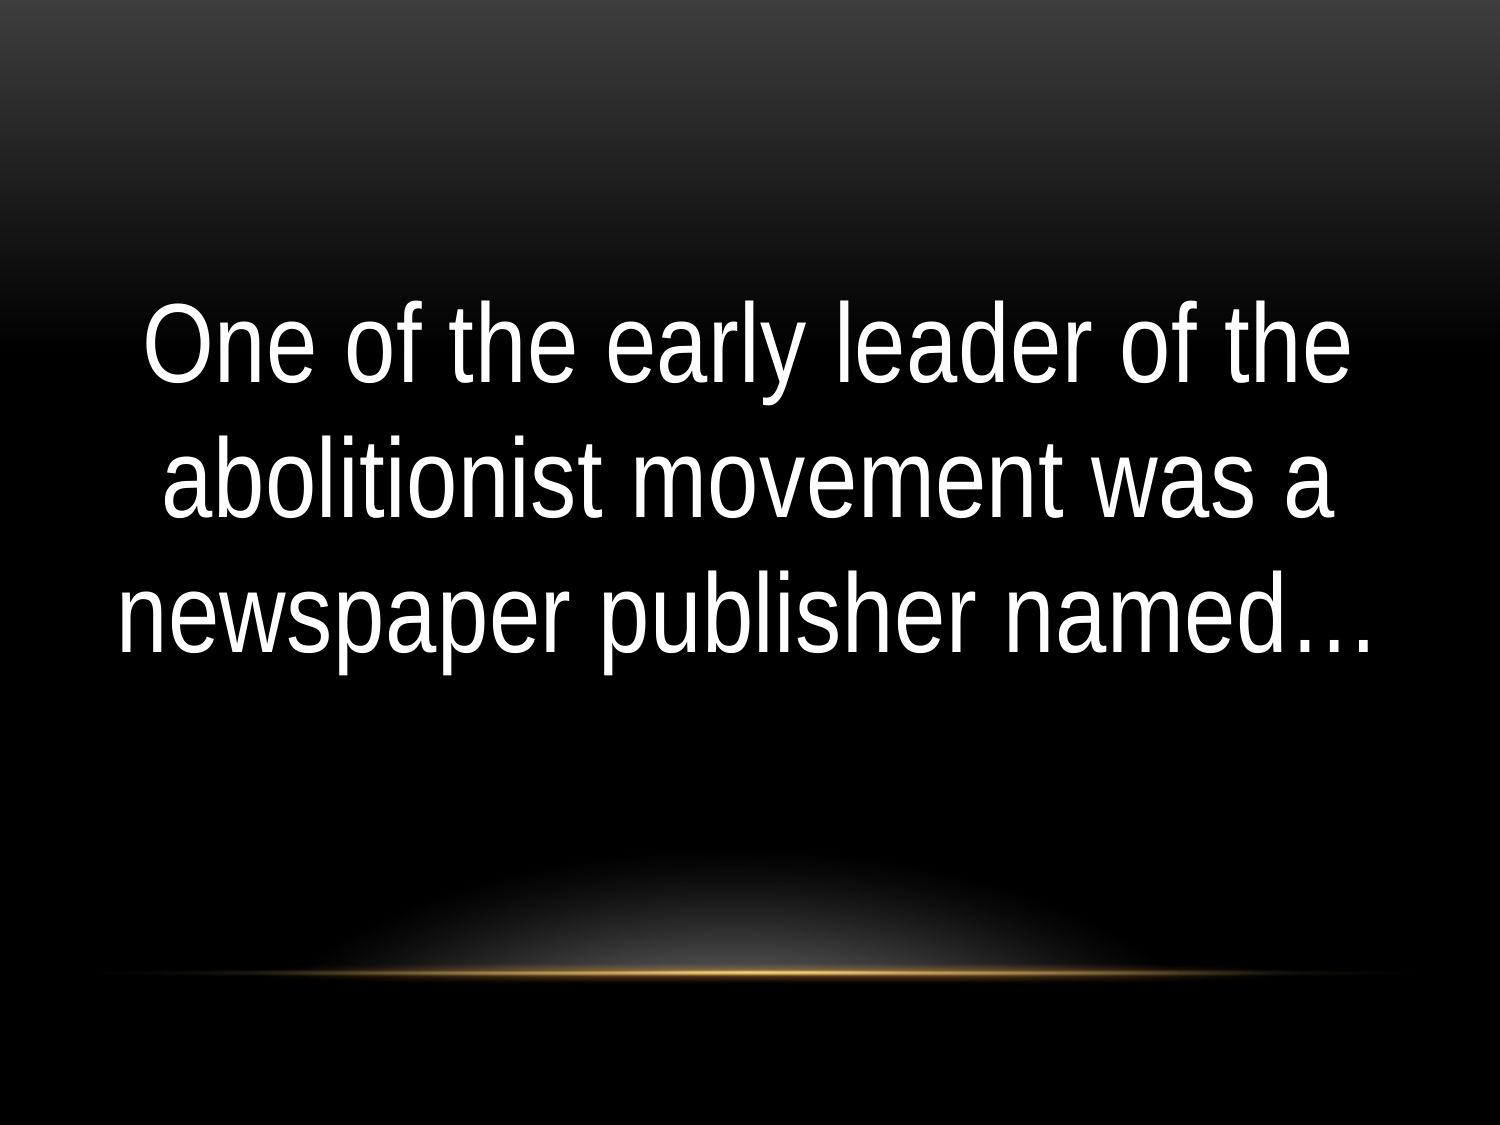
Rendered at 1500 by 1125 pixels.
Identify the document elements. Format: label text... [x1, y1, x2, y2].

picture [0, 0, 1500, 1125]
list One of the early leader of the abolitionist movement was a newspaper publisher named… [99, 262, 1400, 938]
